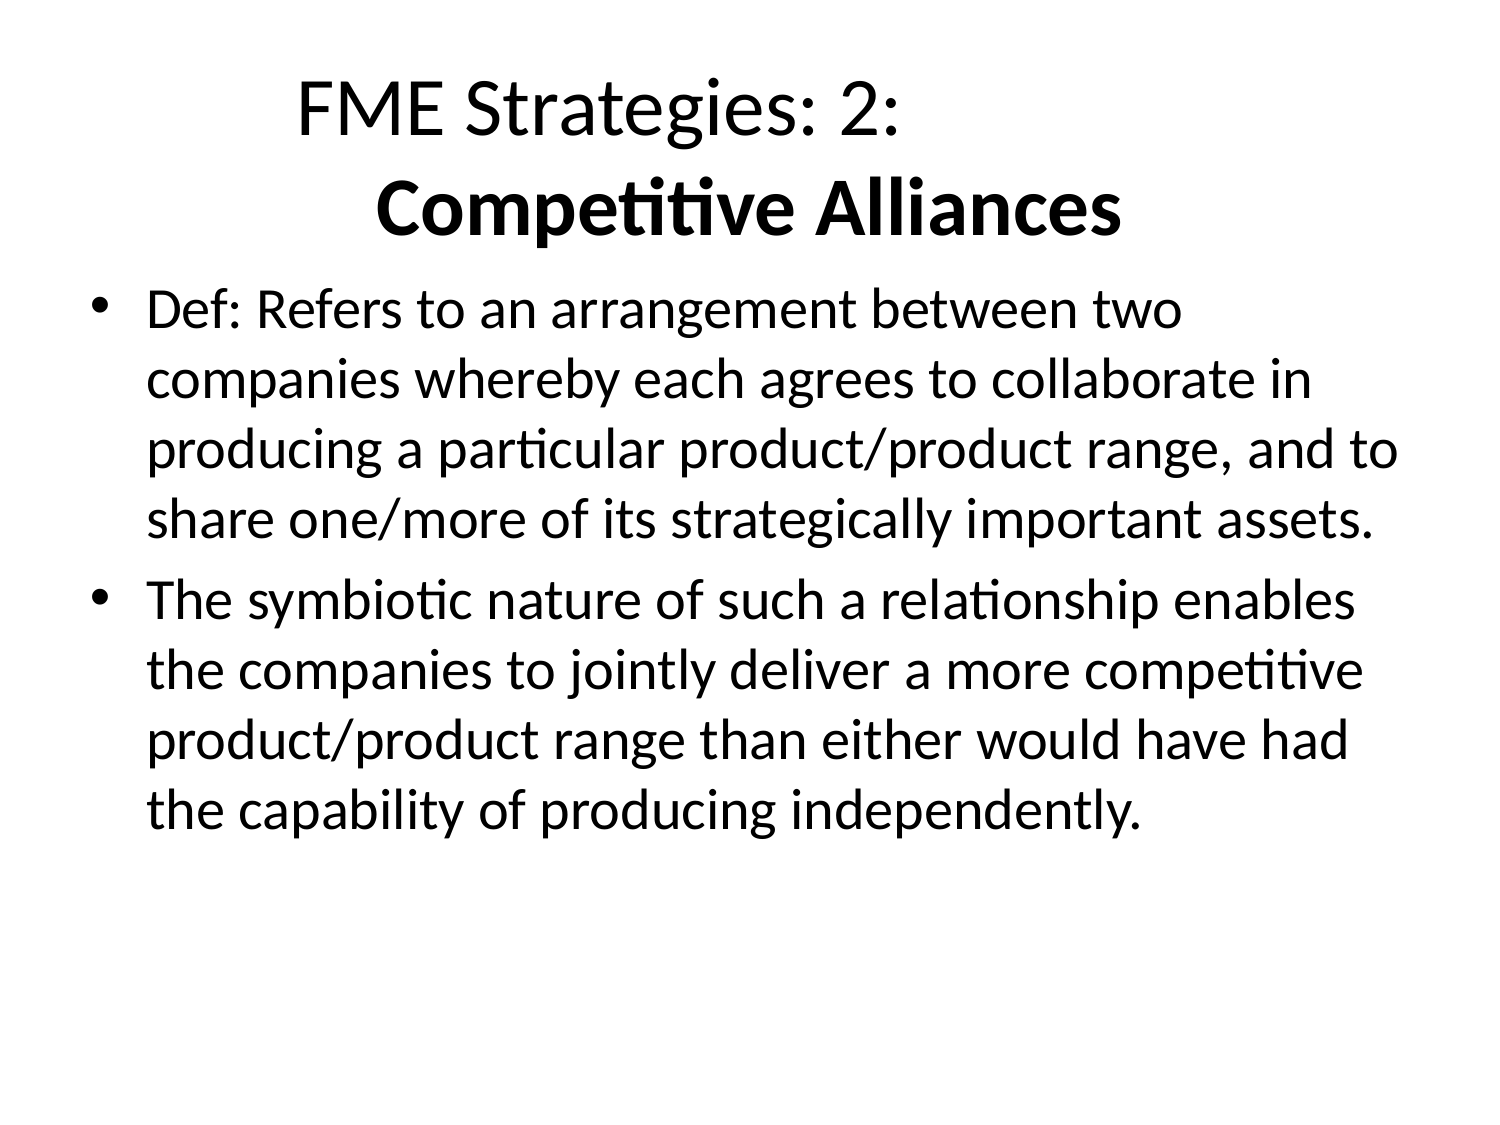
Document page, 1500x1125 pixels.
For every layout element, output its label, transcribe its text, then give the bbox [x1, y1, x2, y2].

list Def: Refers to an arrangement between two companies whereby each agrees to collaborate in producing a particular product/product range, and to share one/more of its strategically important assets. The symbiotic nature of such a relationship enables the companies to jointly deliver a more competitive product/product range than either would have had the capability of producing independently. [75, 262, 1425, 1005]
title FME Strategies: 2: Competitive Alliances [75, 45, 1425, 233]
